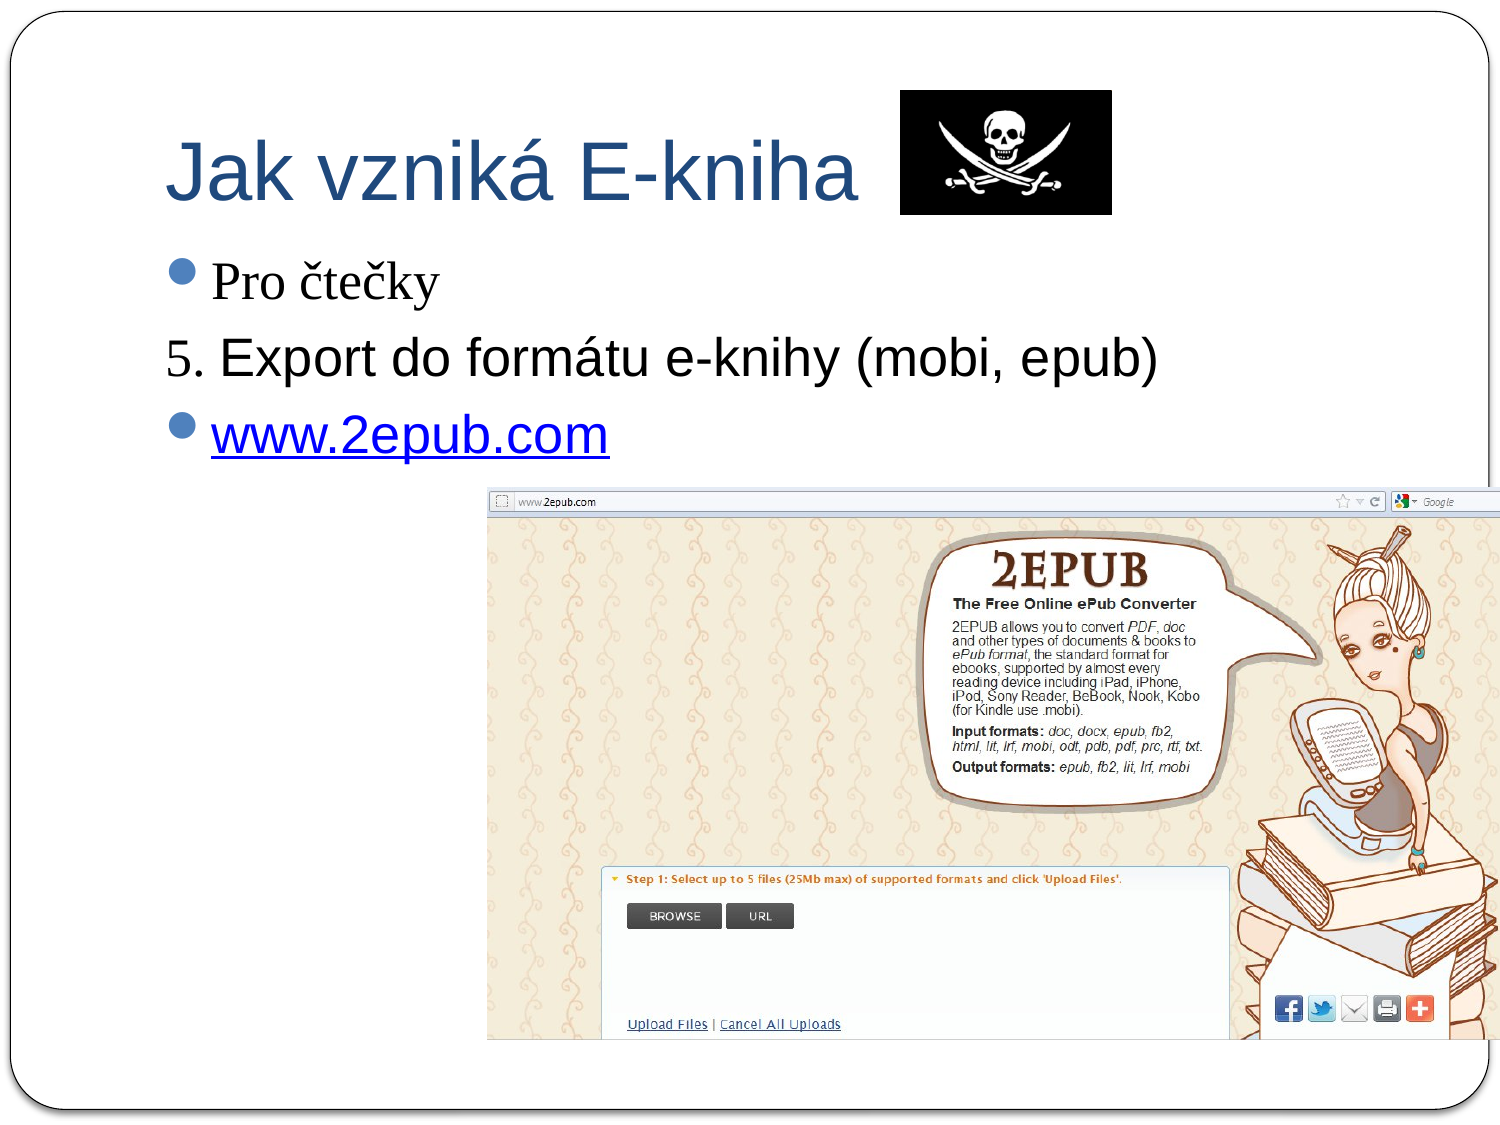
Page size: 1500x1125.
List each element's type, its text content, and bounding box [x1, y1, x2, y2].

title Jak vzniká E-kniha [149, 44, 1426, 233]
picture [487, 487, 1500, 1040]
picture [899, 89, 1112, 215]
list Pro čtečky 5. Export do formátu e-knihy (mobi, epub) www.2epub.com [149, 237, 1426, 988]
